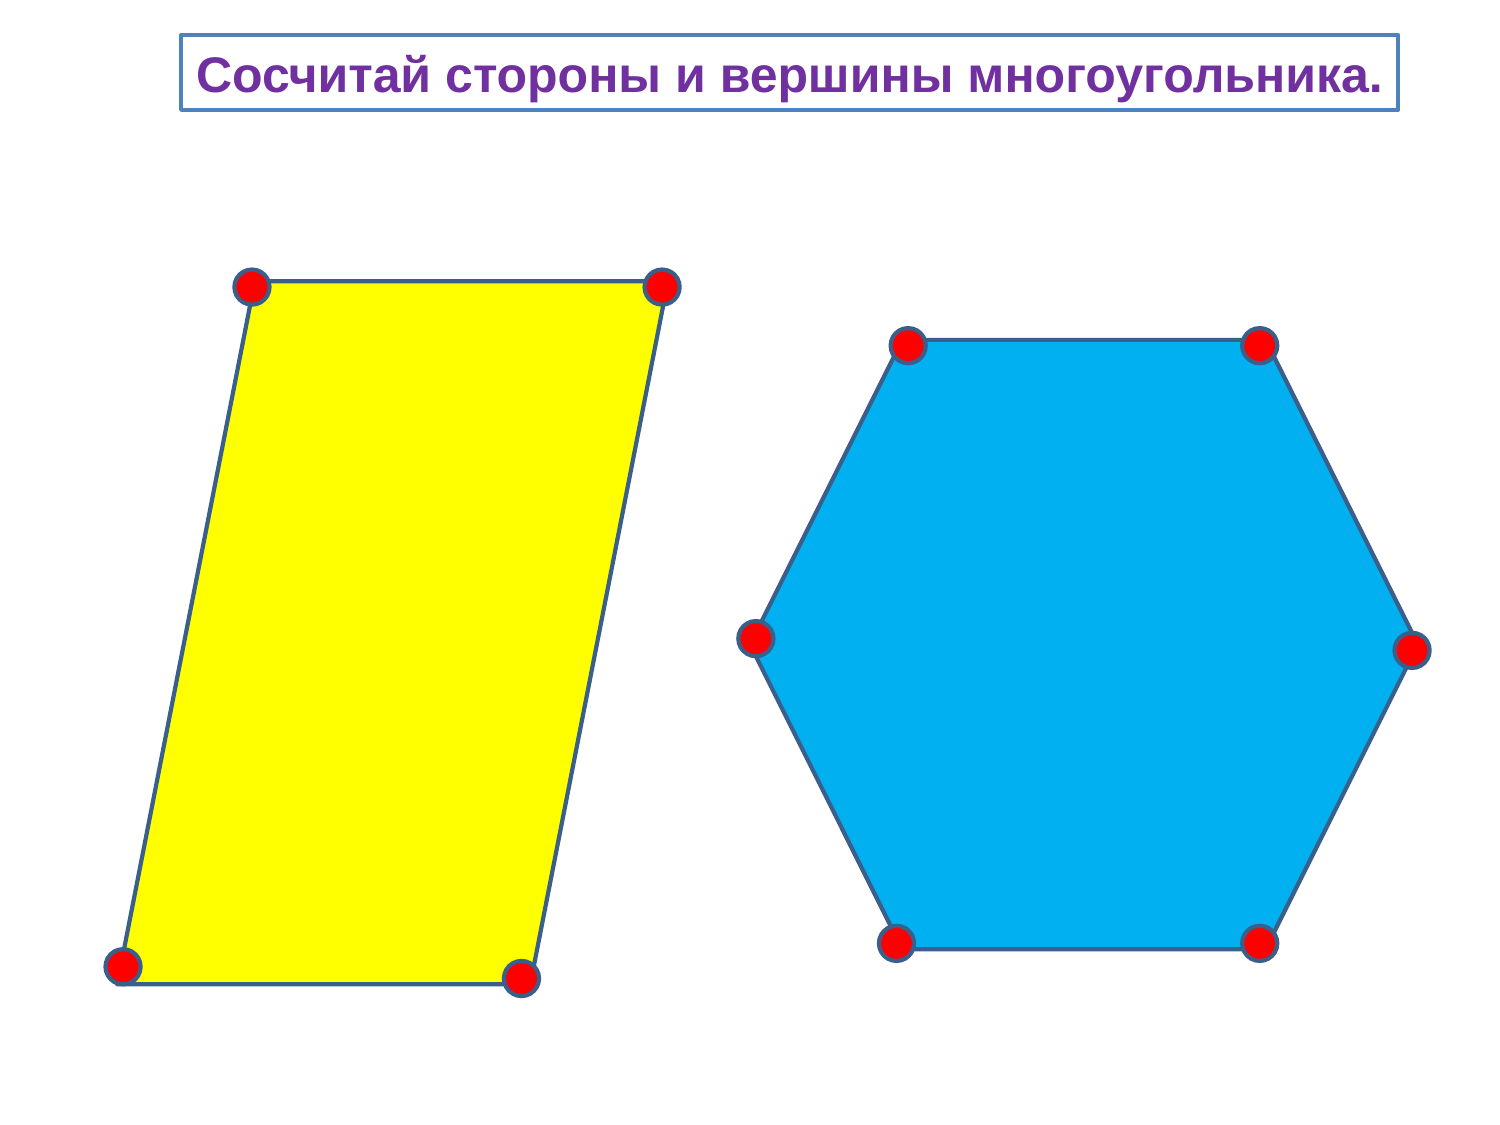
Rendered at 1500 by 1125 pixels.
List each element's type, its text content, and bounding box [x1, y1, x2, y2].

text_box [736, 619, 776, 659]
text_box Сосчитай стороны и вершины многоугольника. [179, 33, 1400, 112]
text_box [754, 337, 1414, 952]
text_box [232, 267, 272, 307]
text_box [1240, 923, 1280, 964]
text_box [1240, 326, 1280, 366]
text_box [888, 326, 928, 366]
text_box [1392, 630, 1432, 671]
text_box [501, 958, 542, 999]
text_box [876, 923, 917, 964]
text_box [103, 947, 143, 987]
text_box [122, 279, 666, 987]
text_box [642, 267, 682, 307]
